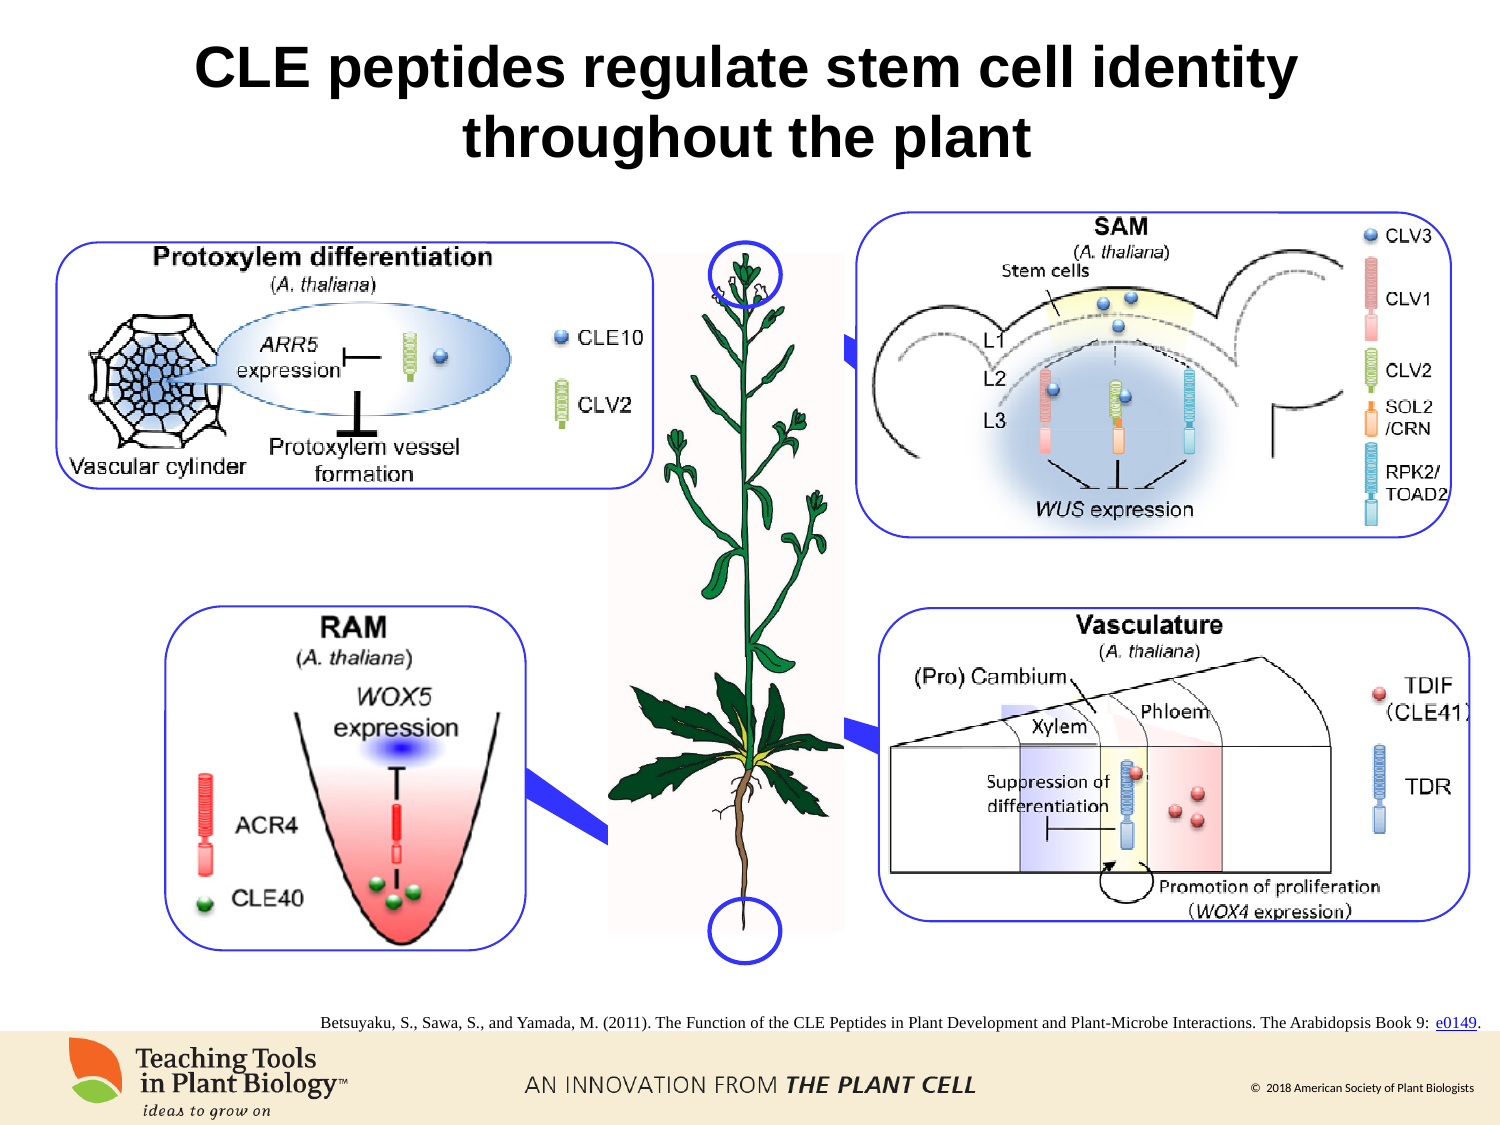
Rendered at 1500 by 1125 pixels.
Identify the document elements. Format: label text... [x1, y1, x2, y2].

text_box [56, 212, 1470, 964]
picture [0, 987, 1500, 1125]
text_box Betsuyaku, S., Sawa, S., and Yamada, M. (2011). The Function of the CLE Peptides in Plant Development and Plant-Microbe Interactions. The Arabidopsis Book 9: e0149. [305, 1004, 1500, 1040]
text_box CLE peptides regulate stem cell identity throughout the plant [56, 21, 1439, 175]
